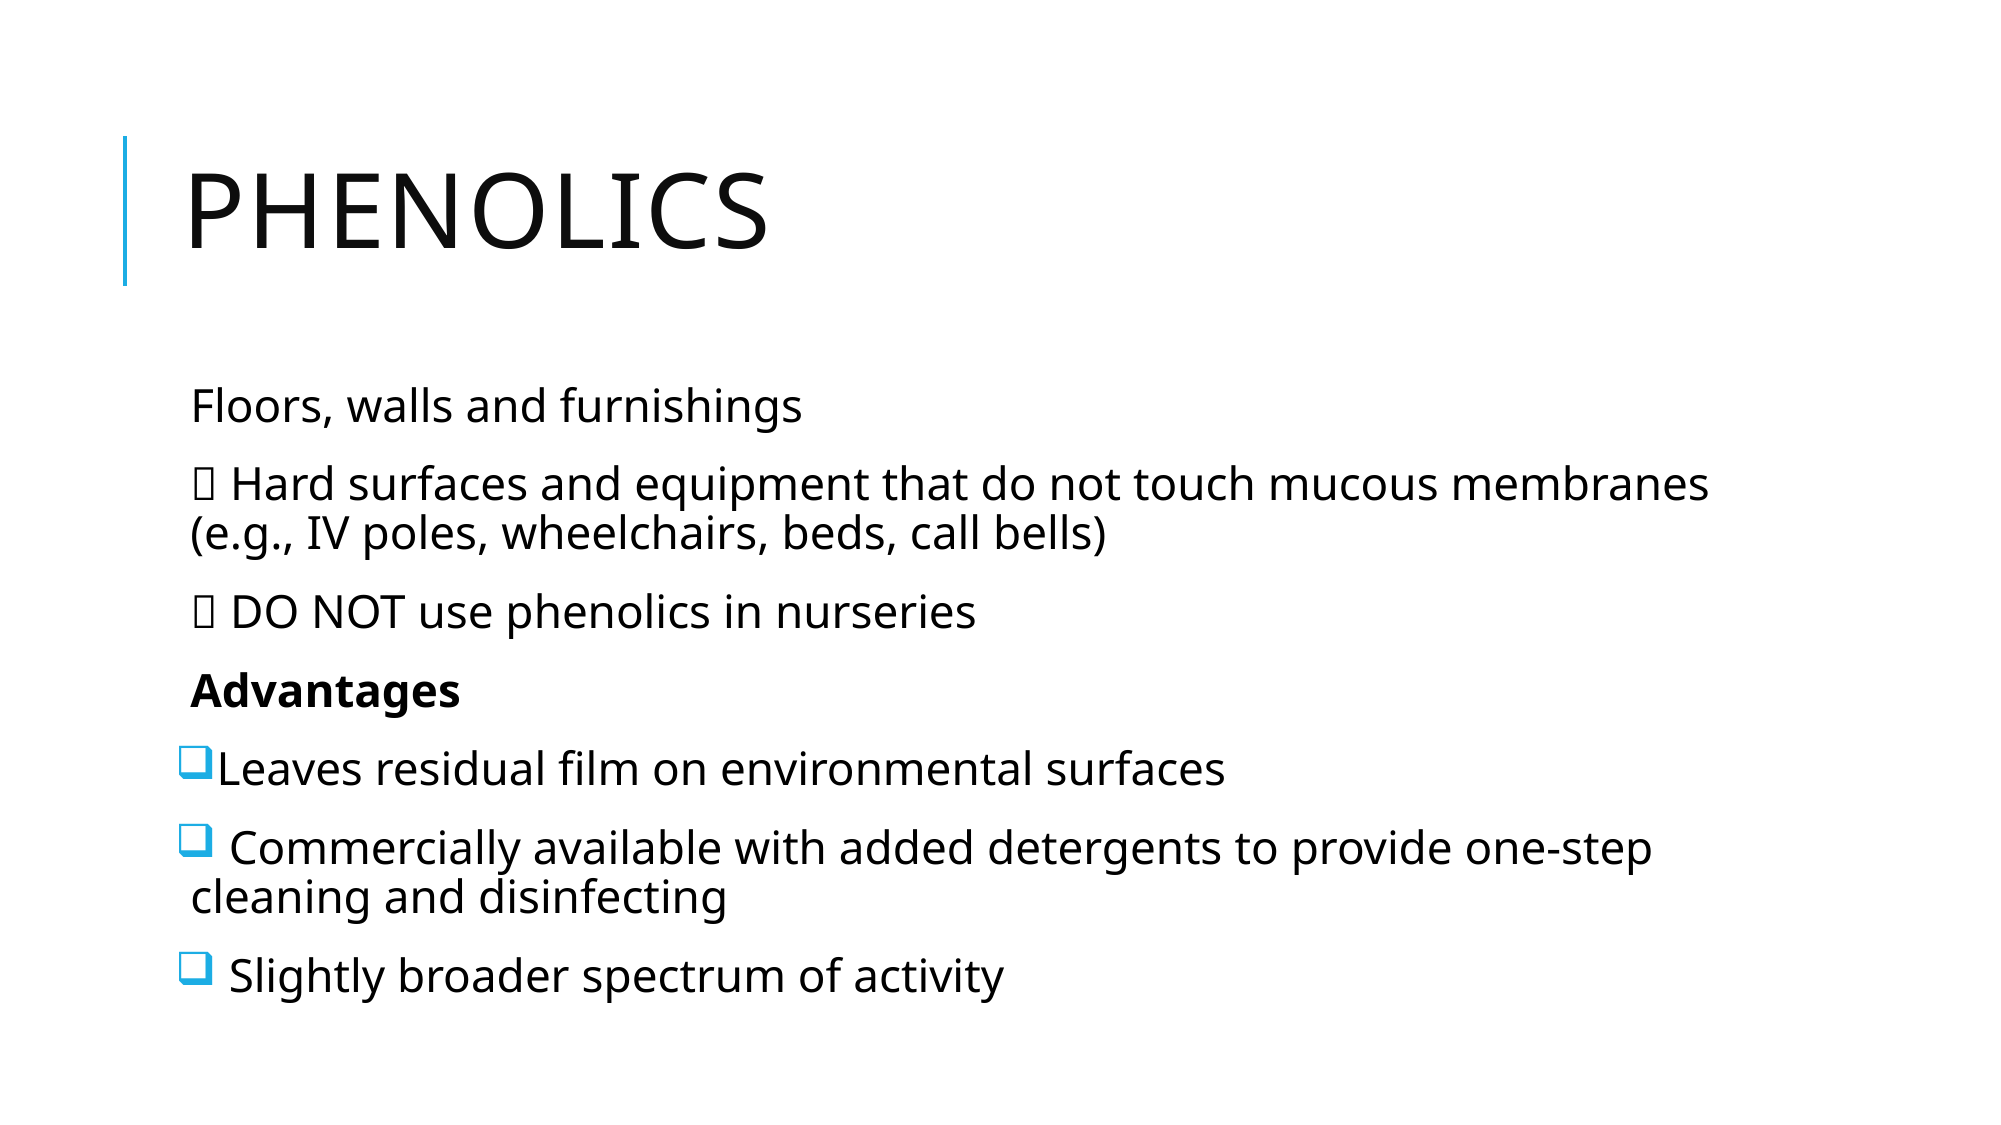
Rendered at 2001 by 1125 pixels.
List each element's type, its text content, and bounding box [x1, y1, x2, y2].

list Floors, walls and furnishings  Hard surfaces and equipment that do not touch mucous membranes (e.g., IV poles, wheelchairs, beds, call bells)  DO NOT use phenolics in nurseries Advantages Leaves residual film on environmental surfaces Commercially available with added detergents to provide one-step cleaning and disinfecting Slightly broader spectrum of activity [168, 375, 1763, 1035]
title Phenolics [168, 96, 1763, 342]
